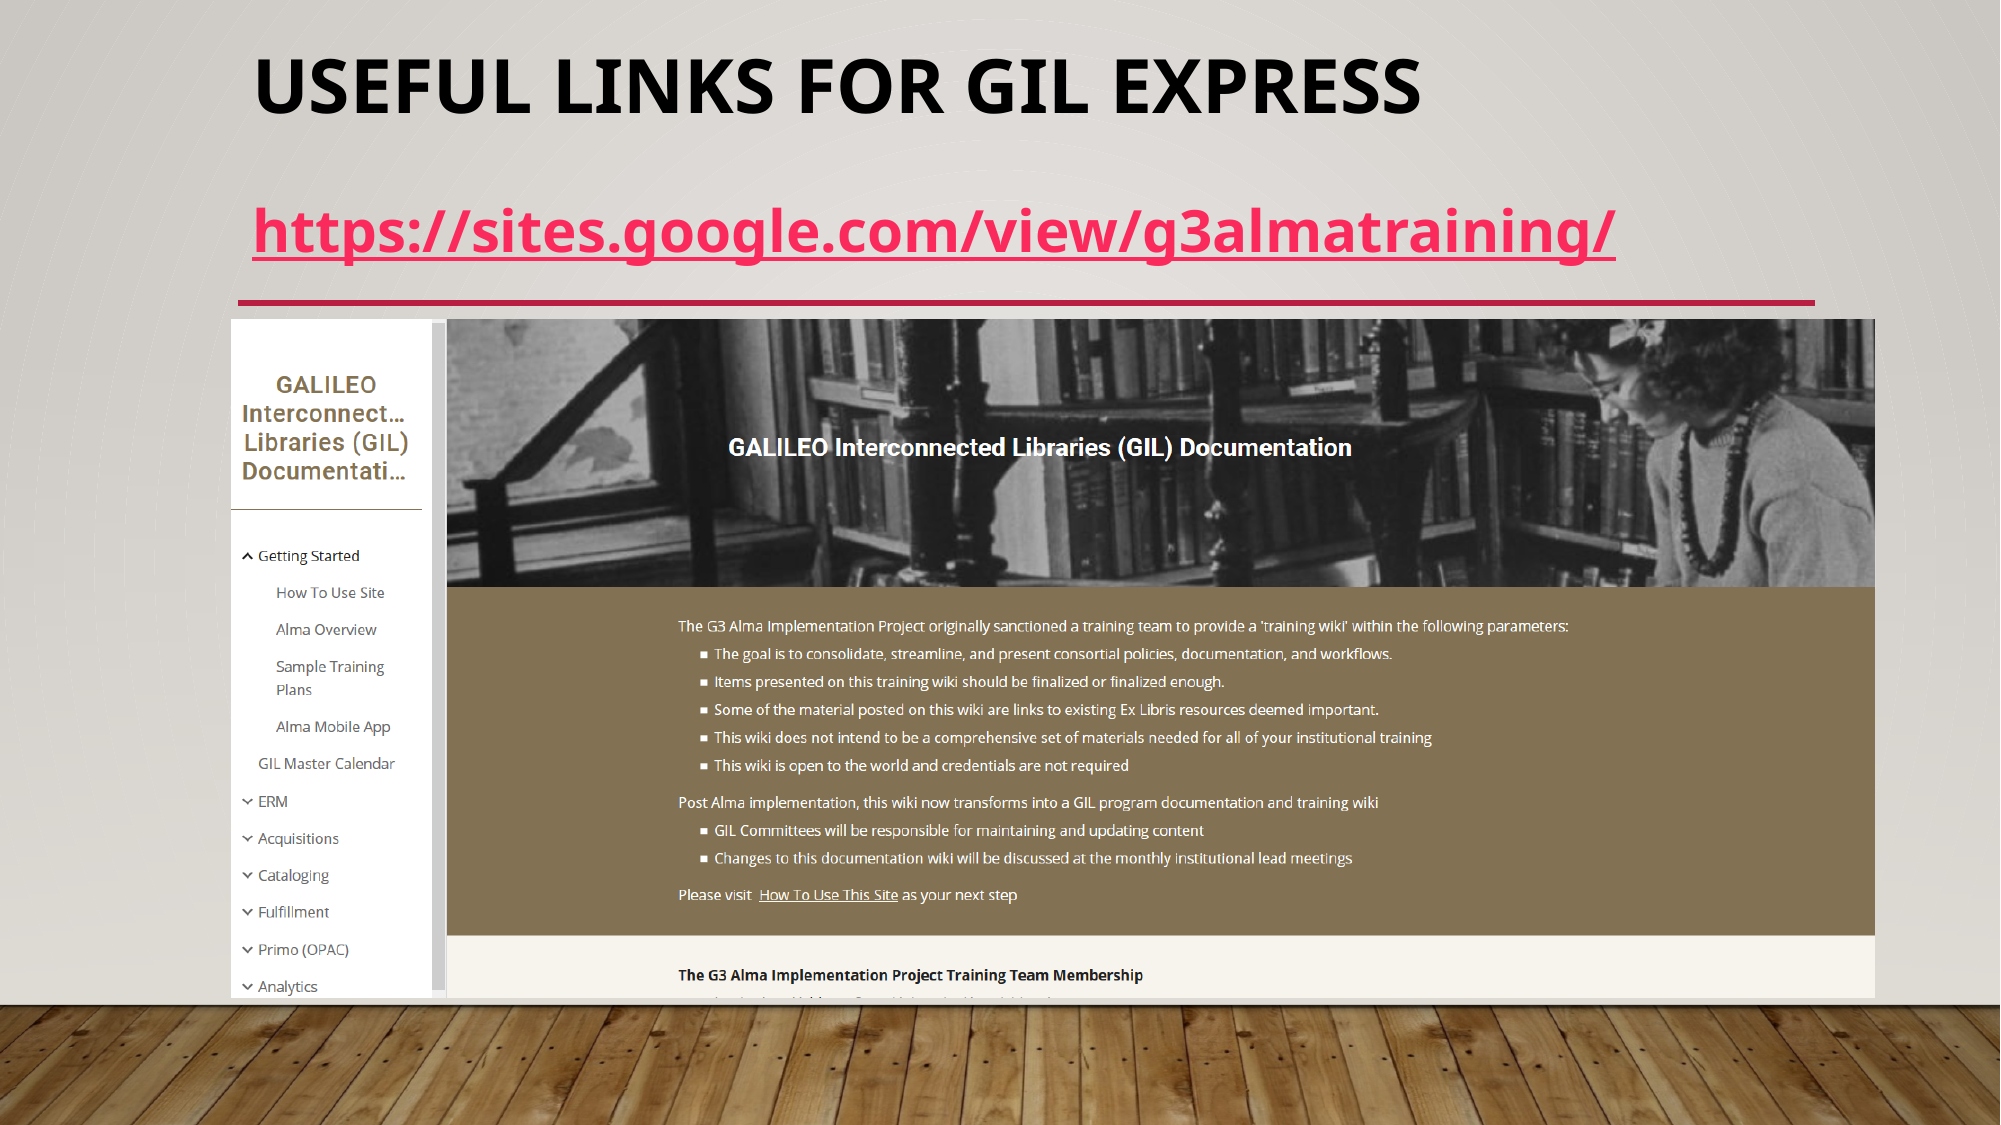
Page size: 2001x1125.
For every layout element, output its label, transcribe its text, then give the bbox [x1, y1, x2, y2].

text_box https://sites.google.com/view/g3almatraining/ [237, 186, 1869, 281]
picture [0, 1005, 2000, 1125]
picture [231, 319, 1875, 998]
title USEFUL LINKS FOR GIL EXPRESS [237, 40, 1927, 176]
